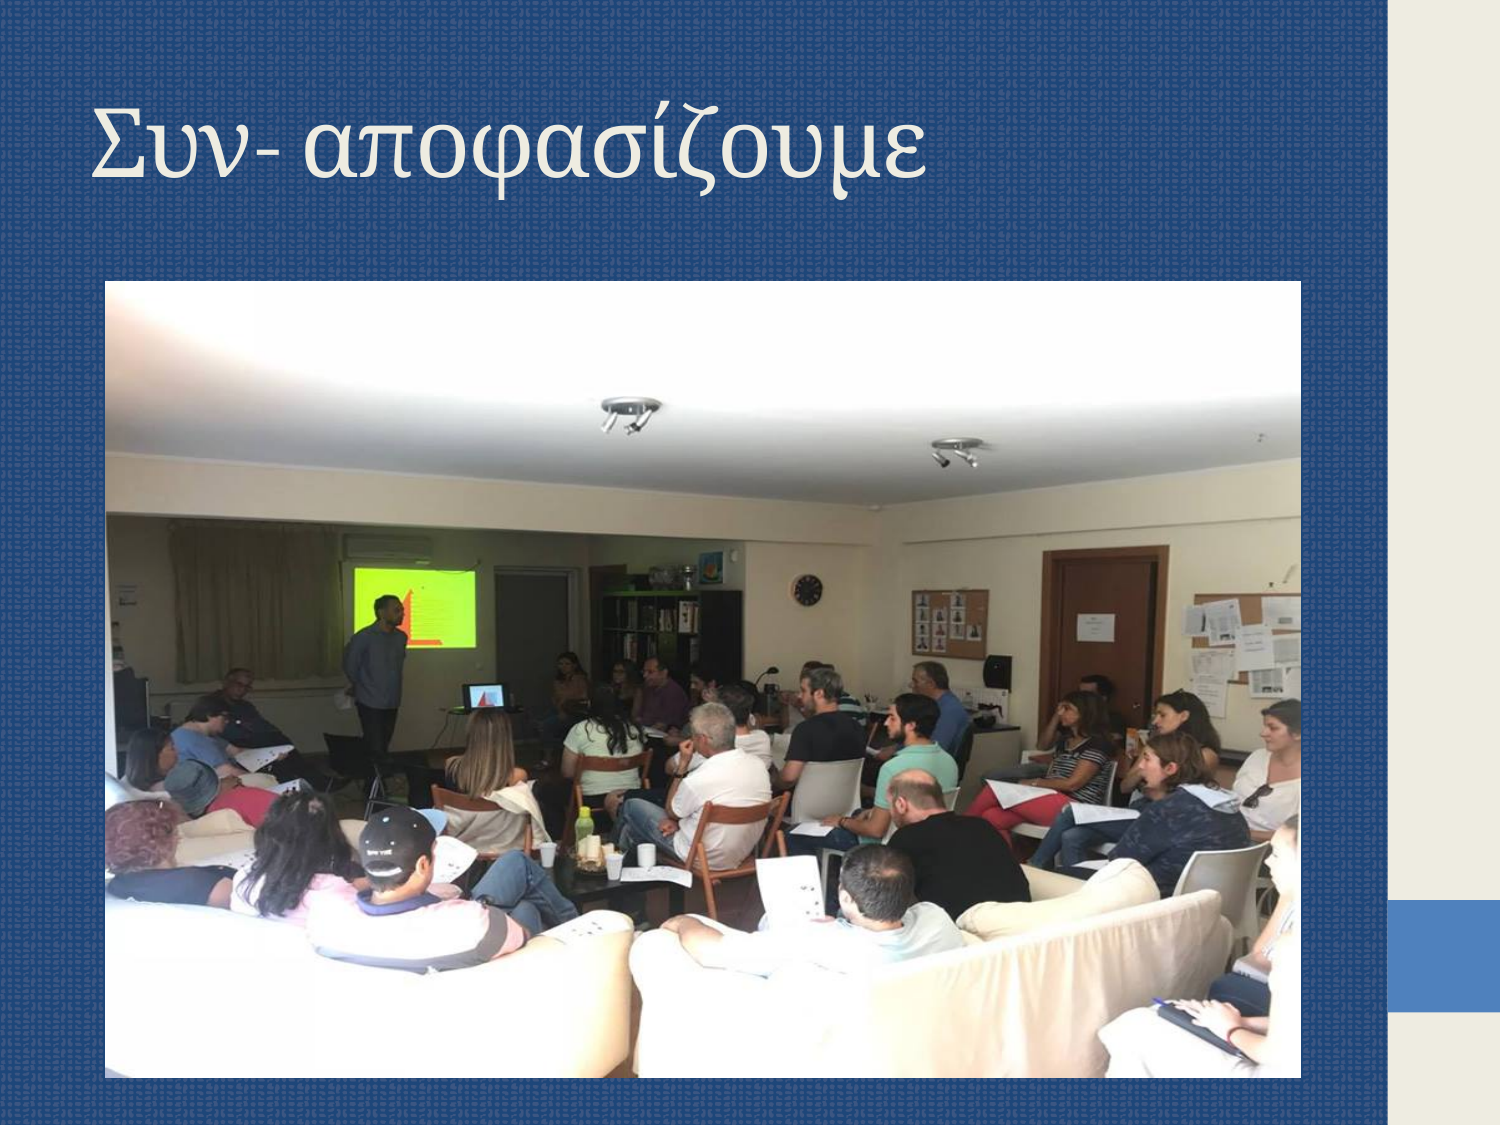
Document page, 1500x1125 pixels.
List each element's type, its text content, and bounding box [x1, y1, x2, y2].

title Συν- αποφασίζουμε [75, 45, 1325, 233]
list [104, 280, 1302, 1078]
